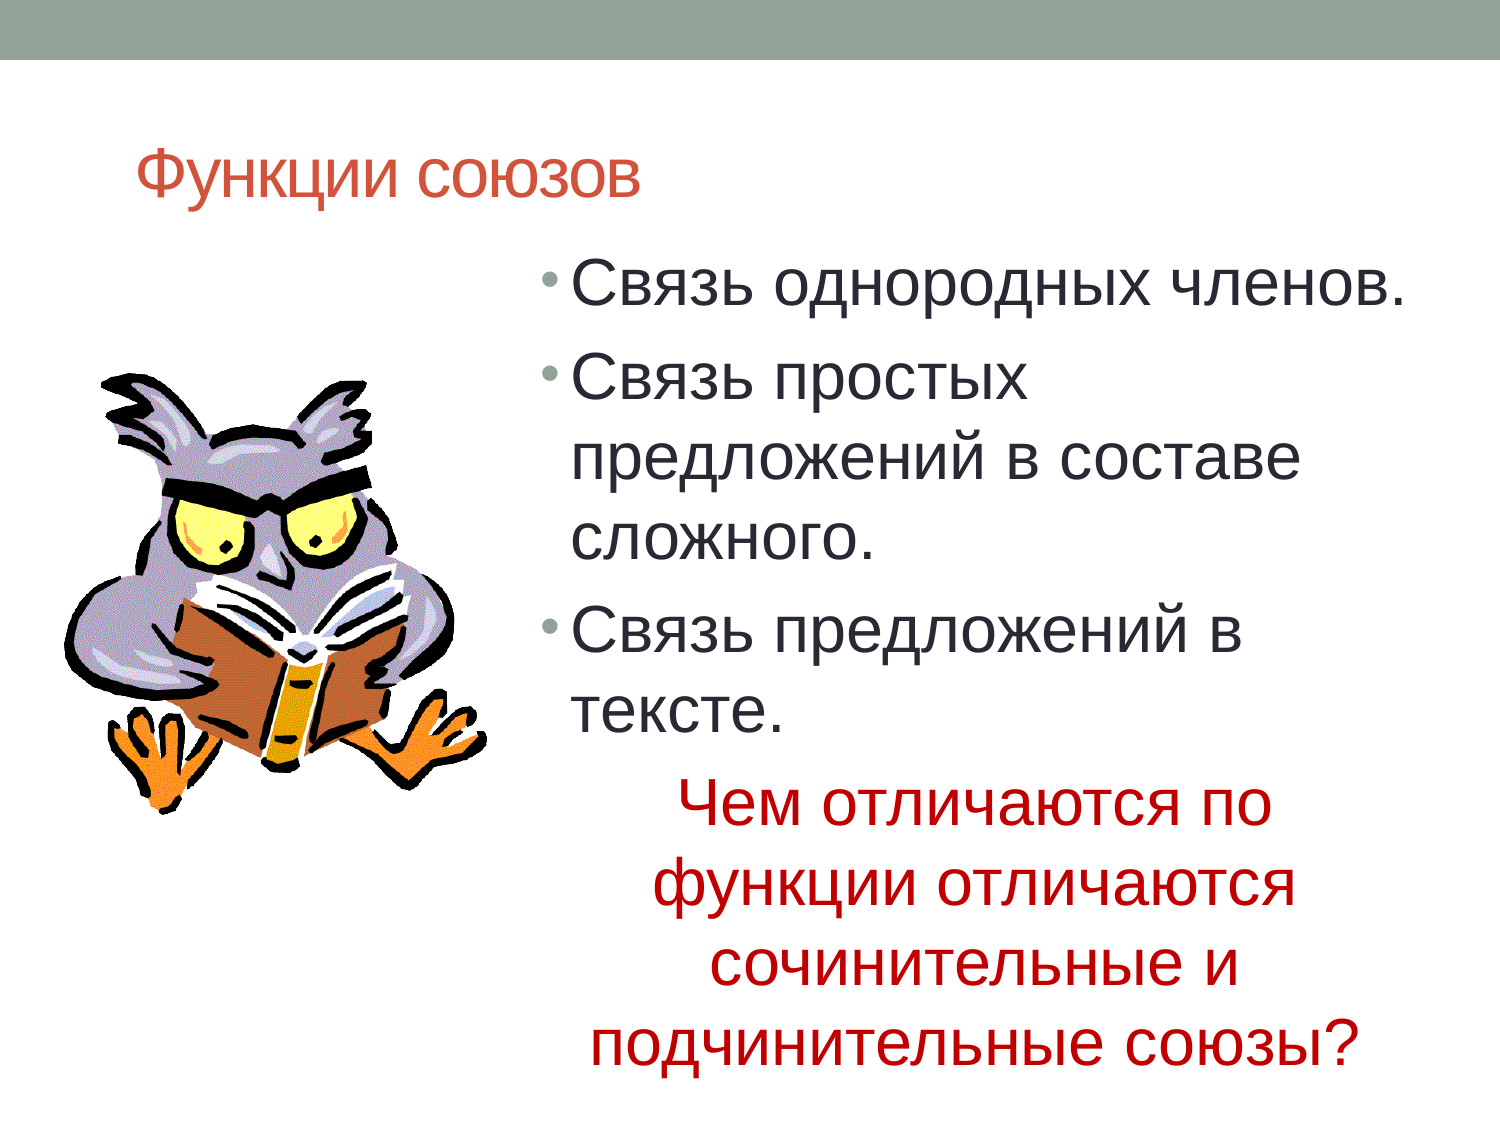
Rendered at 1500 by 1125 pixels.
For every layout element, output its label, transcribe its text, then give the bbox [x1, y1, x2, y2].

picture [64, 373, 487, 815]
title Функции союзов [75, 87, 703, 250]
list Связь однородных членов. Связь простых предложений в составе сложного. Связь предложений в тексте. Чем отличаются по функции отличаются сочинительные и подчинительные союзы? [525, 231, 1425, 1059]
